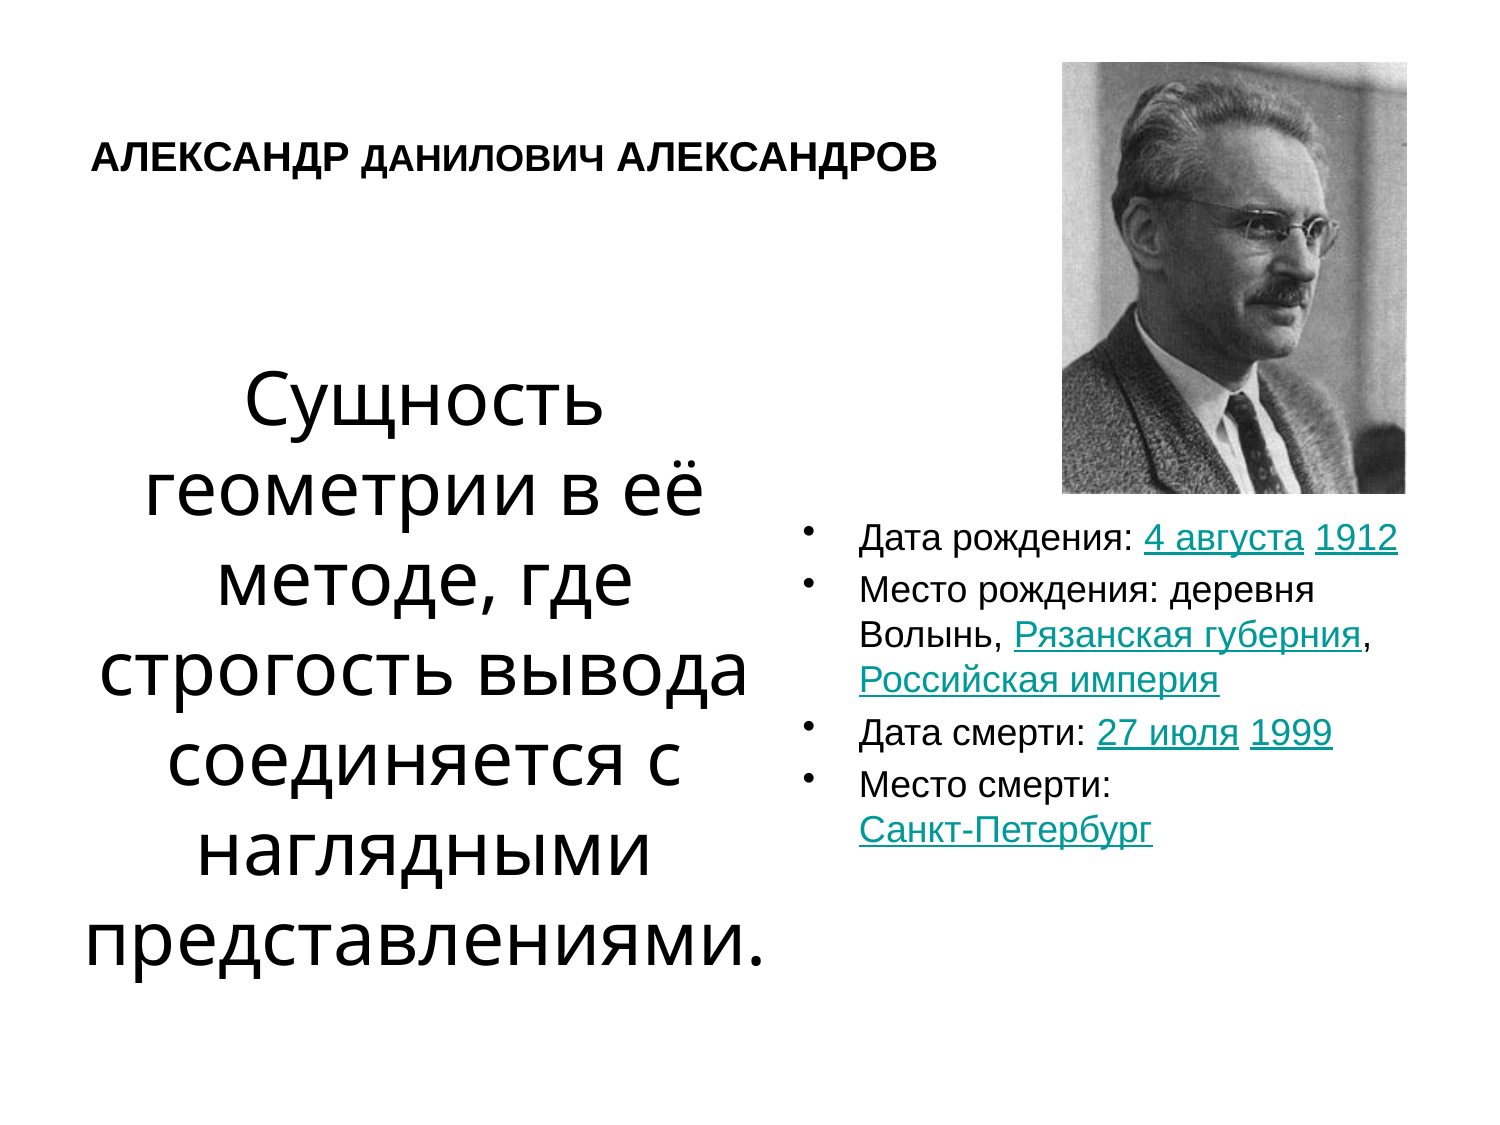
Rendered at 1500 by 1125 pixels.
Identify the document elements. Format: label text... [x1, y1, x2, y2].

list Сущность геометрии в её методе, где строгость вывода соединяется с наглядными представлениями. [62, 237, 788, 1008]
picture [1062, 62, 1407, 494]
title Александр Данилович Александров [74, 44, 787, 188]
list Дата рождения: 4 августа 1912 Место рождения: деревня Волынь, Рязанская губерния, Российская империя Дата смерти: 27 июля 1999 Место смерти: Санкт-Петербург [787, 44, 1426, 1006]
